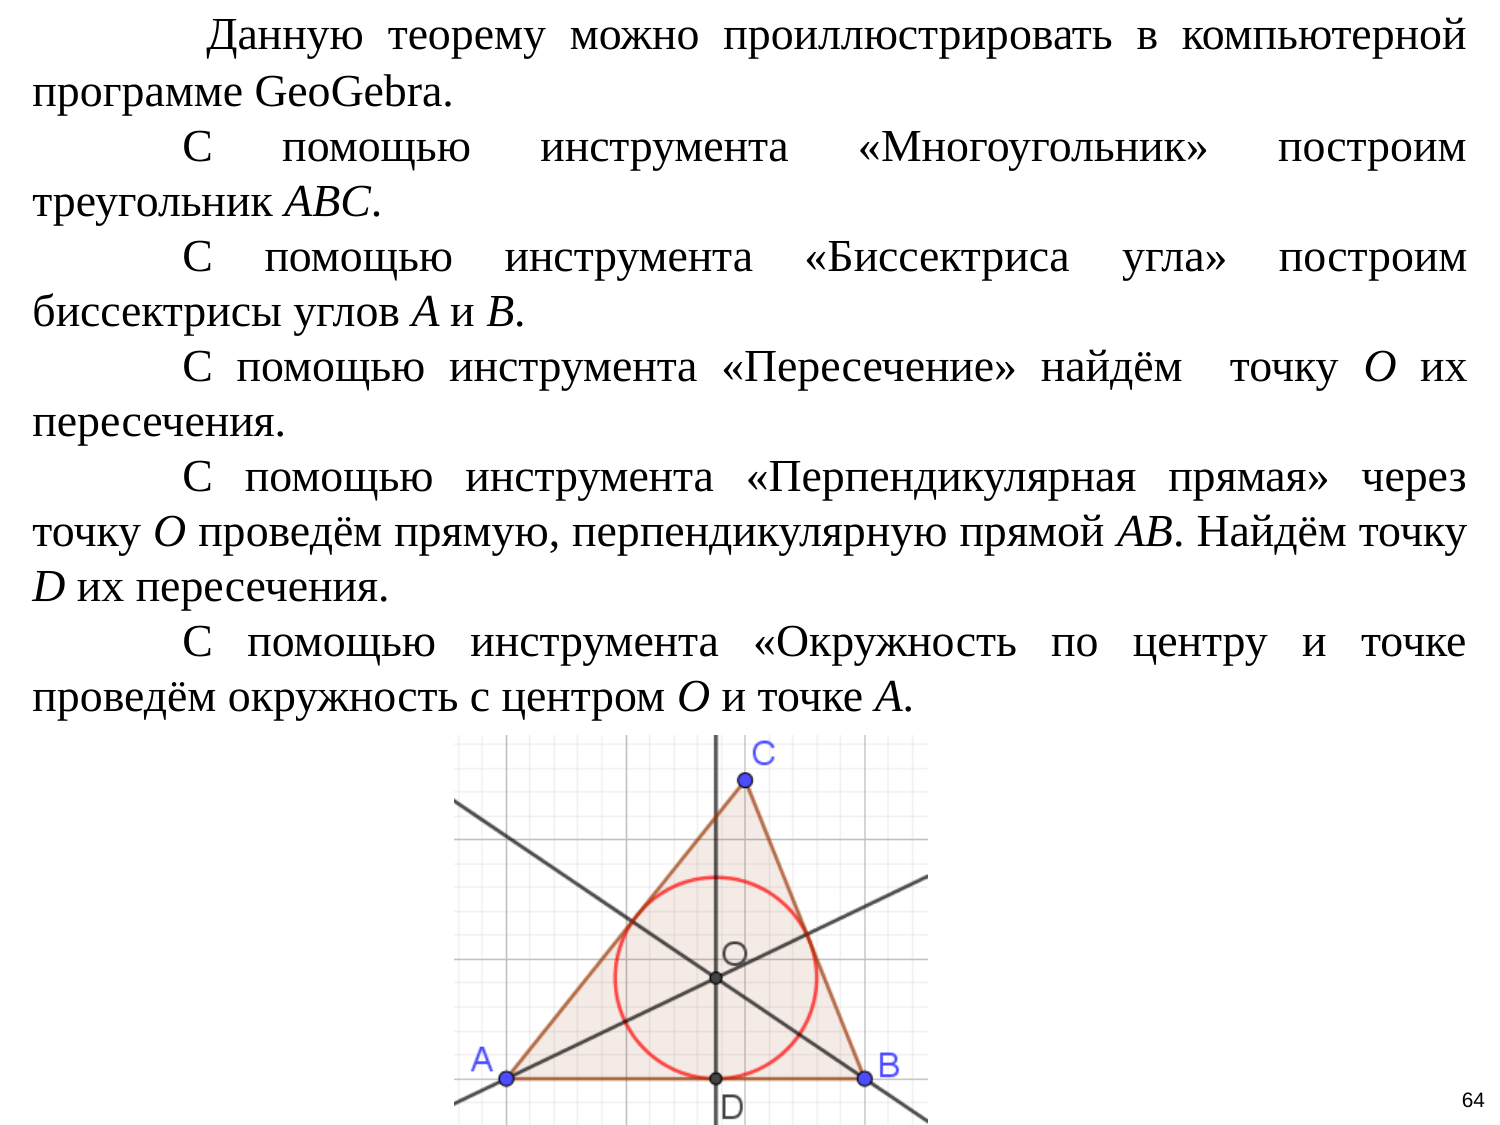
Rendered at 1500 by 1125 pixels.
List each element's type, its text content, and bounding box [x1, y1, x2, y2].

picture [454, 735, 928, 1125]
text_box Данную теорему можно проиллюстрировать в компьютерной программе GeoGebra. С помощью инструмента «Многоугольник» построим треугольник ABC. С помощью инструмента «Биссектриса угла» построим биссектрисы углов A и B. С помощью инструмента «Пересечение» найдём точку O их пересечения. С помощью инструмента «Перпендикулярная прямая» через точку O проведём прямую, перпендикулярную прямой AB. Найдём точку D их пересечения. С помощью инструмента «Окружность по центру и точке проведём окружность с центром O и точке A. [17, 0, 1483, 729]
text_box 64 [1417, 1079, 1500, 1125]
